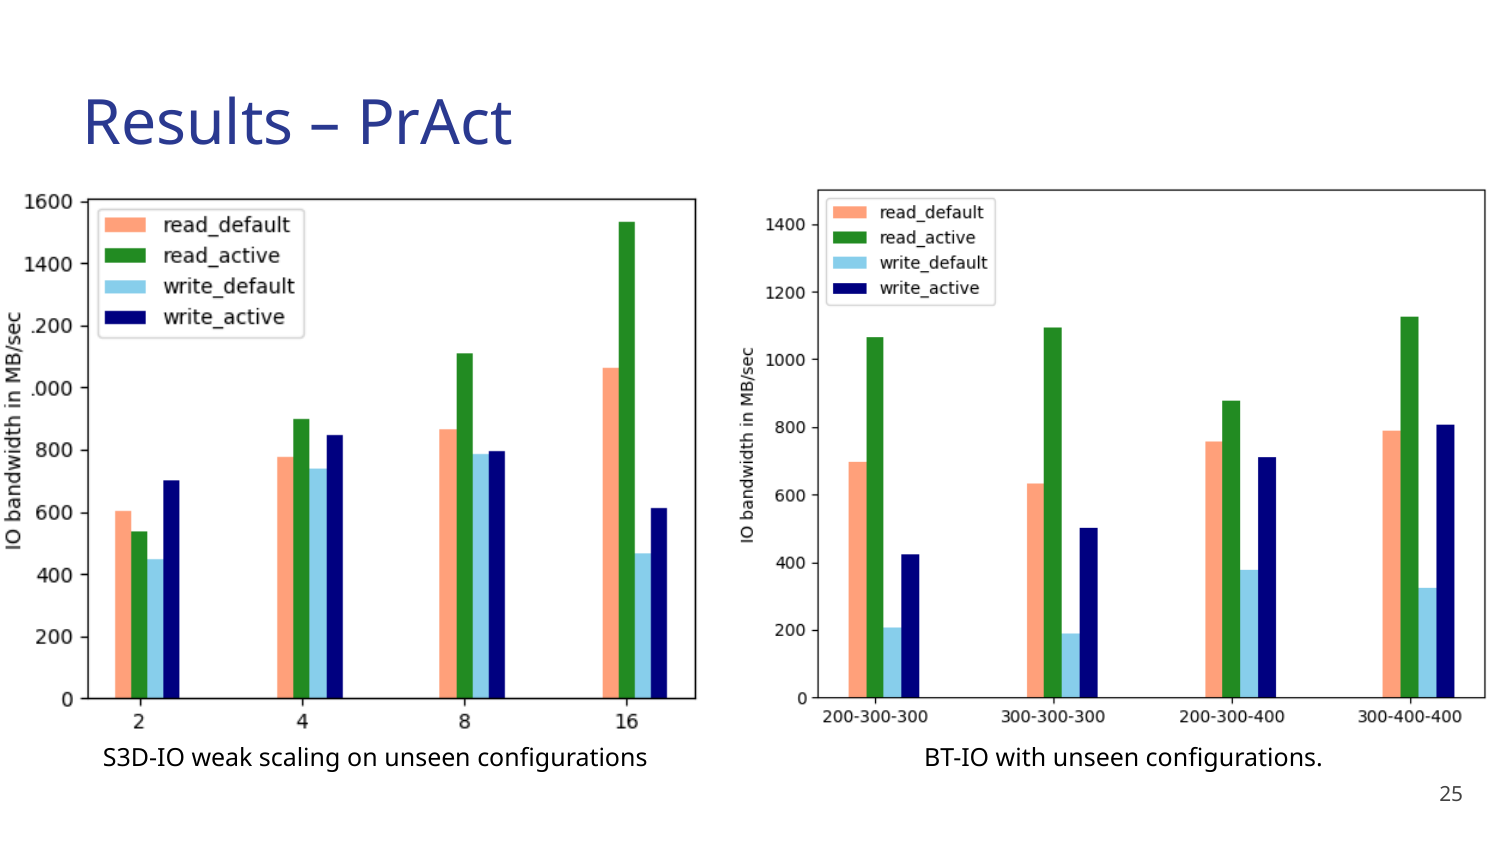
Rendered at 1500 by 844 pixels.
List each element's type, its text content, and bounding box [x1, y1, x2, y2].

text_box BT-IO with unseen configurations. [769, 746, 1478, 788]
title Results – PrAct [51, 67, 1449, 167]
text_box S3D-IO weak scaling on unseen configurations [21, 761, 730, 788]
picture [0, 170, 1500, 755]
slide_number 25 [1387, 762, 1478, 828]
